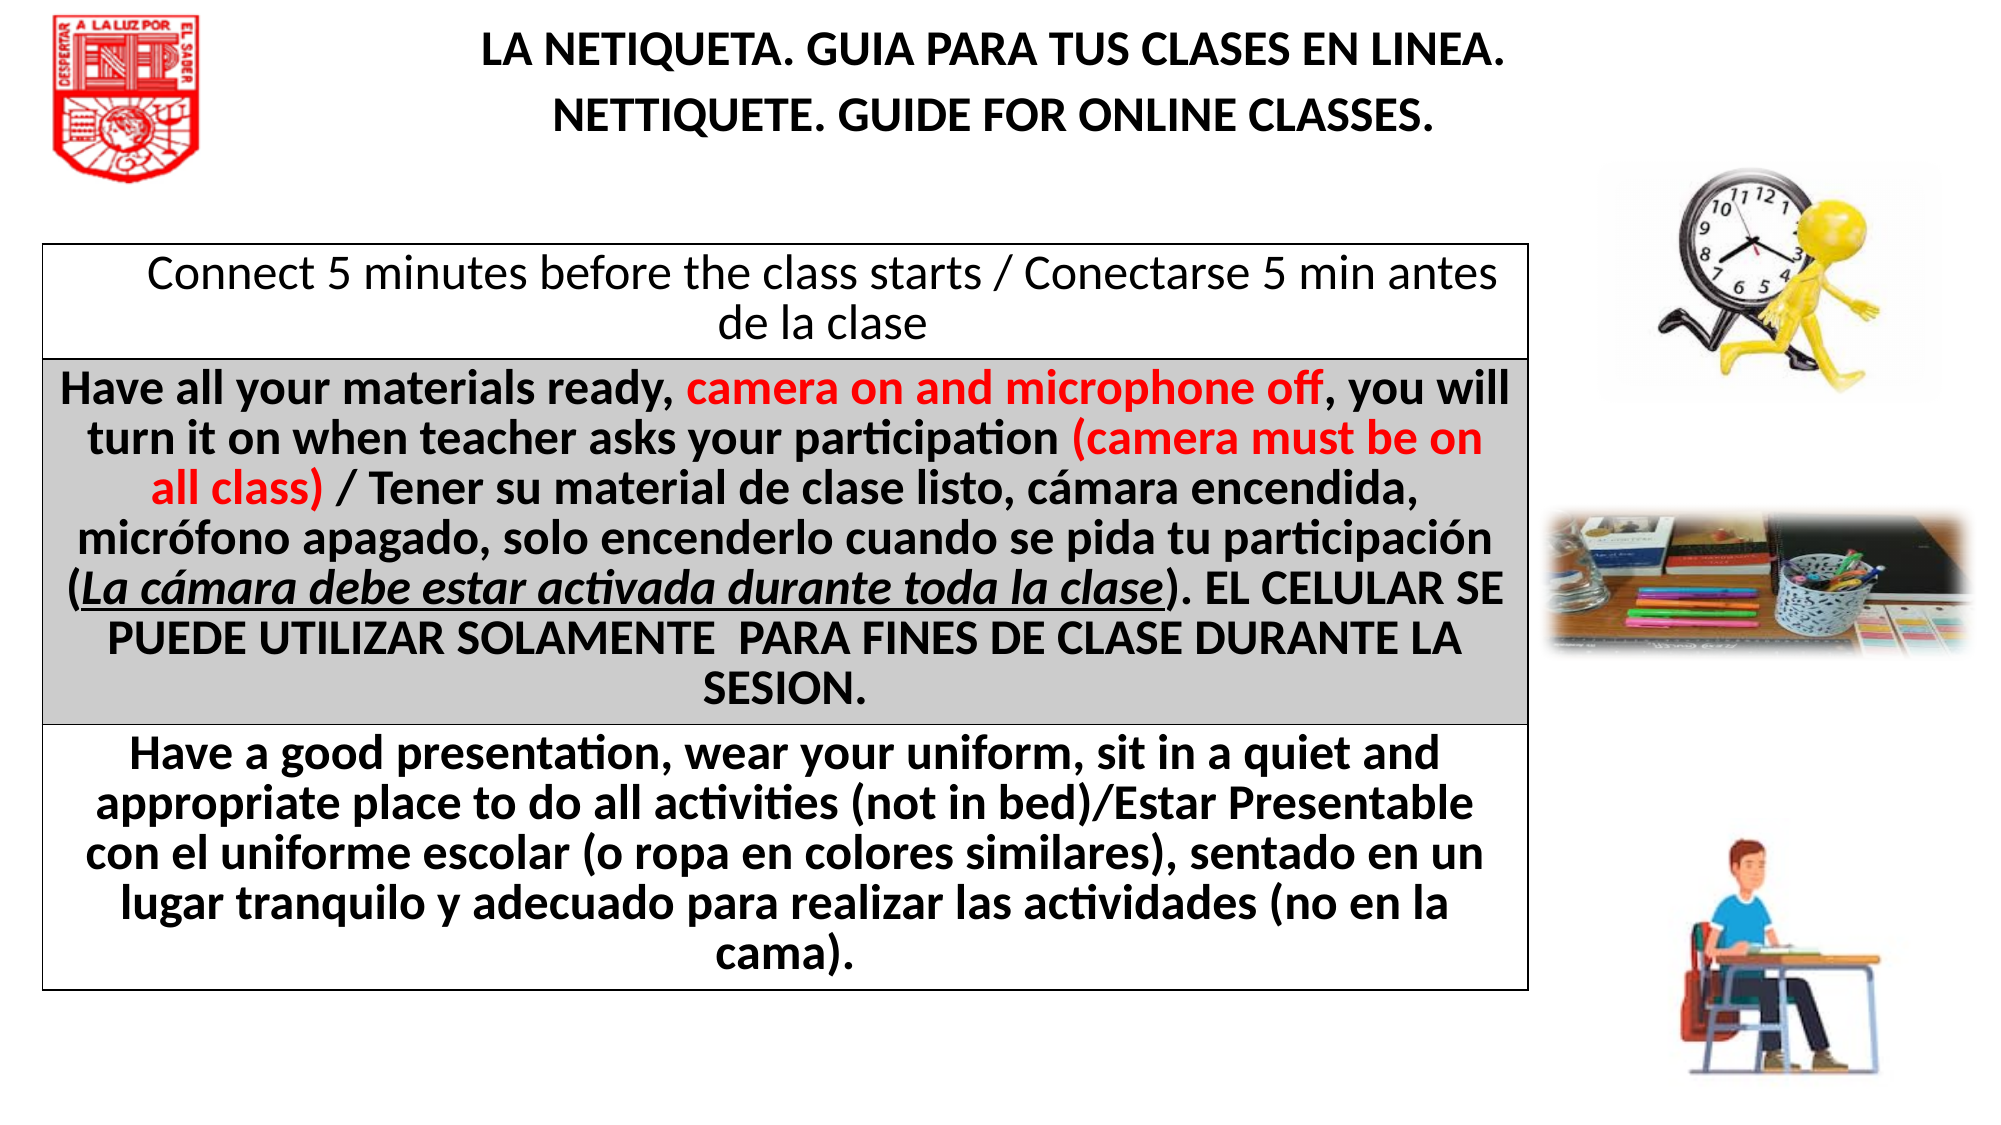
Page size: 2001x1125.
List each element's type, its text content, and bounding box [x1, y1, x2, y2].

table_cell Have a good presentation, wear your uniform, sit in a quiet and appropriate place to do all activities (not in bed)/Estar Presentable con el uniforme escolar (o ropa en colores similares), sentado en un lugar tranquilo y adecuado para realizar las actividades (no en la cama). [43, 725, 1527, 989]
picture [1640, 818, 1916, 1098]
subtitle LA NETIQUETA. GUIA PARA TUS CLASES EN LINEA. NETTIQUETE. GUIDE FOR ONLINE CLASSES. [212, 21, 1777, 164]
picture [1538, 503, 1977, 662]
picture [1596, 160, 1943, 404]
picture [42, 2, 212, 192]
table_header Connect 5 minutes before the class starts / Conectarse 5 min antes de la clase [43, 245, 1527, 358]
table_cell Have all your materials ready, camera on and microphone off, you will turn it on when teacher asks your participation (camera must be on all class) / Tener su material de clase listo, cámara encendida, micrófono apagado, solo encenderlo cuando se pida tu participación (La cámara debe estar activada durante toda la clase). EL CELULAR SE PUEDE UTILIZAR SOLAMENTE PARA FINES DE CLASE DURANTE LA SESION. [43, 360, 1527, 724]
